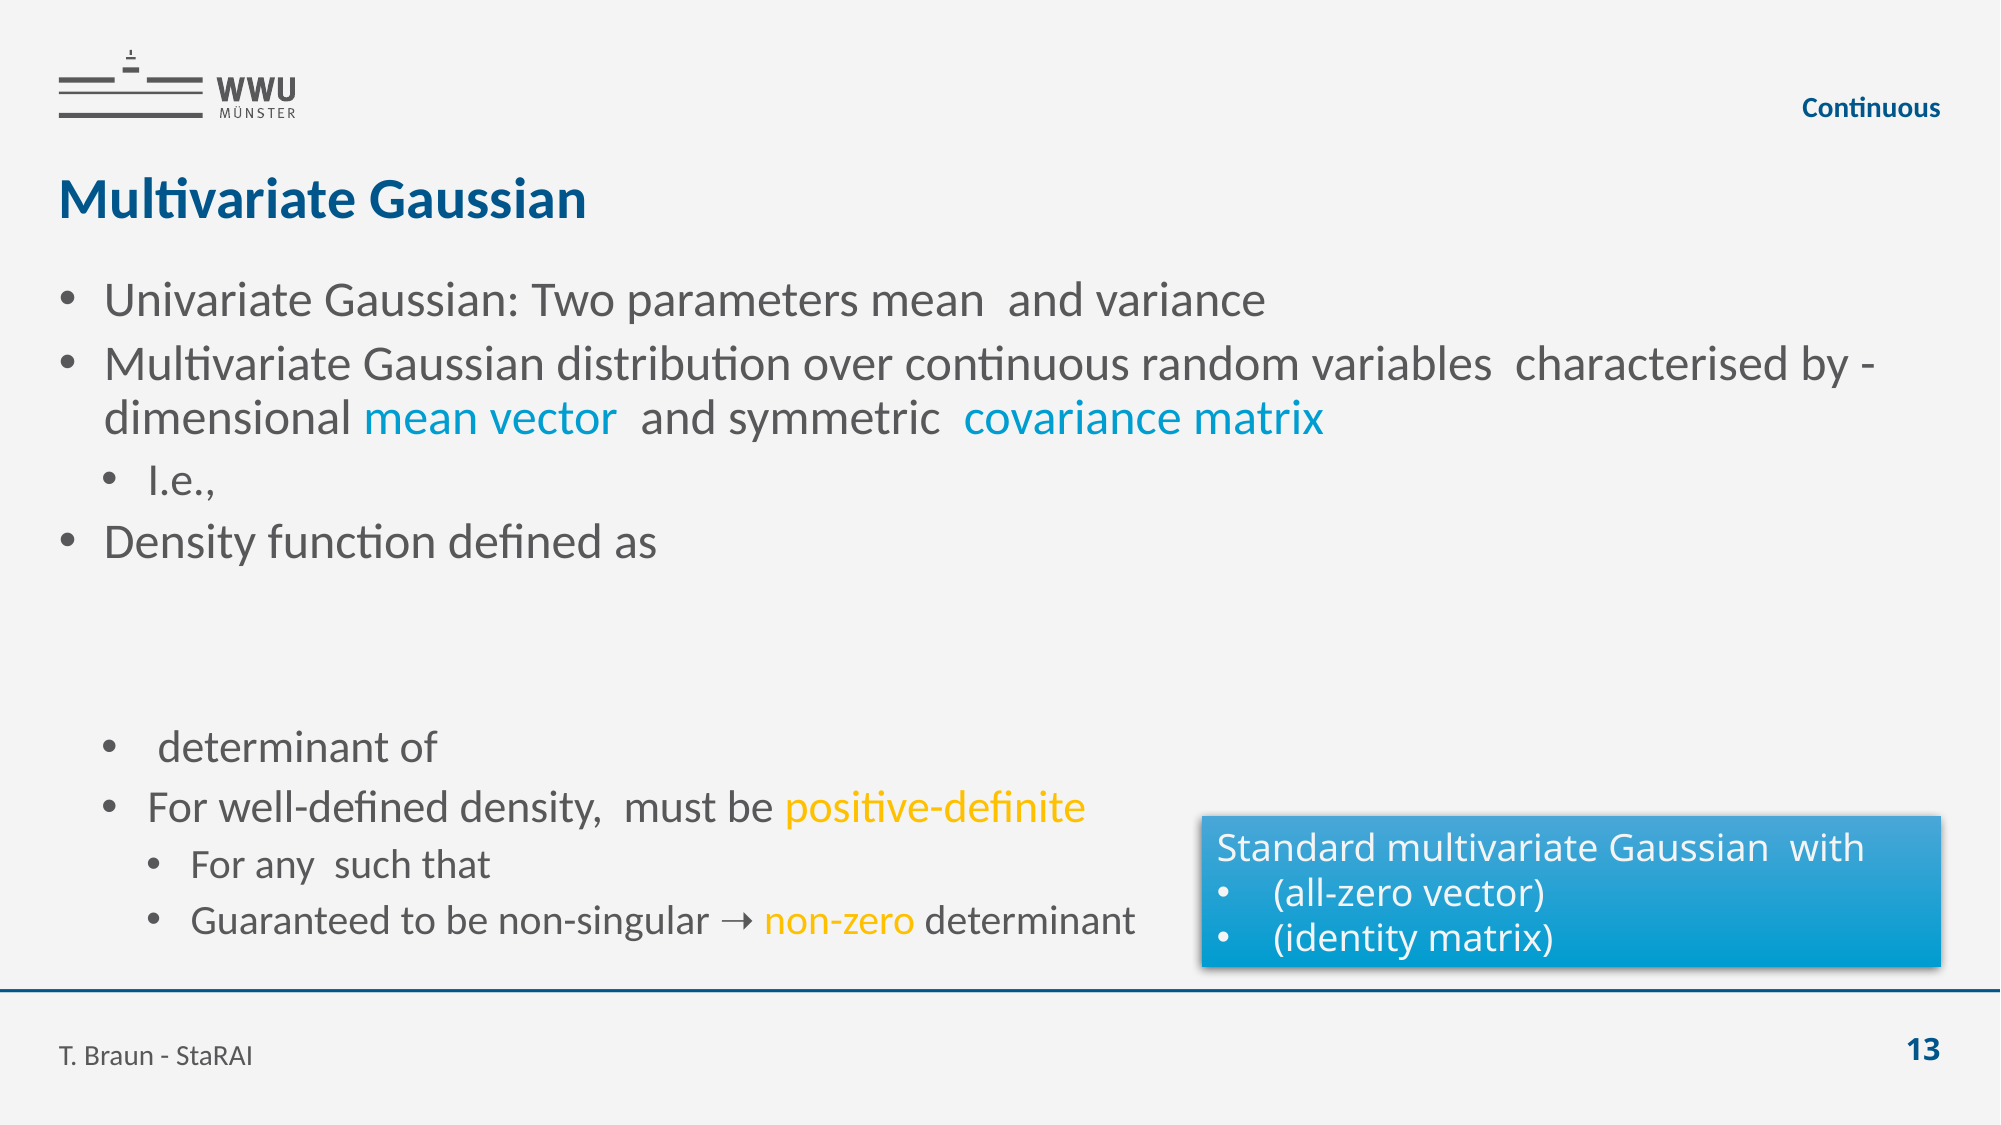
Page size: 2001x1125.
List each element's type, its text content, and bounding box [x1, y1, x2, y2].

footer T. Braun - StaRAI [58, 1012, 1440, 1072]
title Multivariate Gaussian [58, 148, 1941, 243]
slide_number 13 [1822, 1012, 1941, 1072]
slide_number Continuous [589, 63, 1941, 123]
